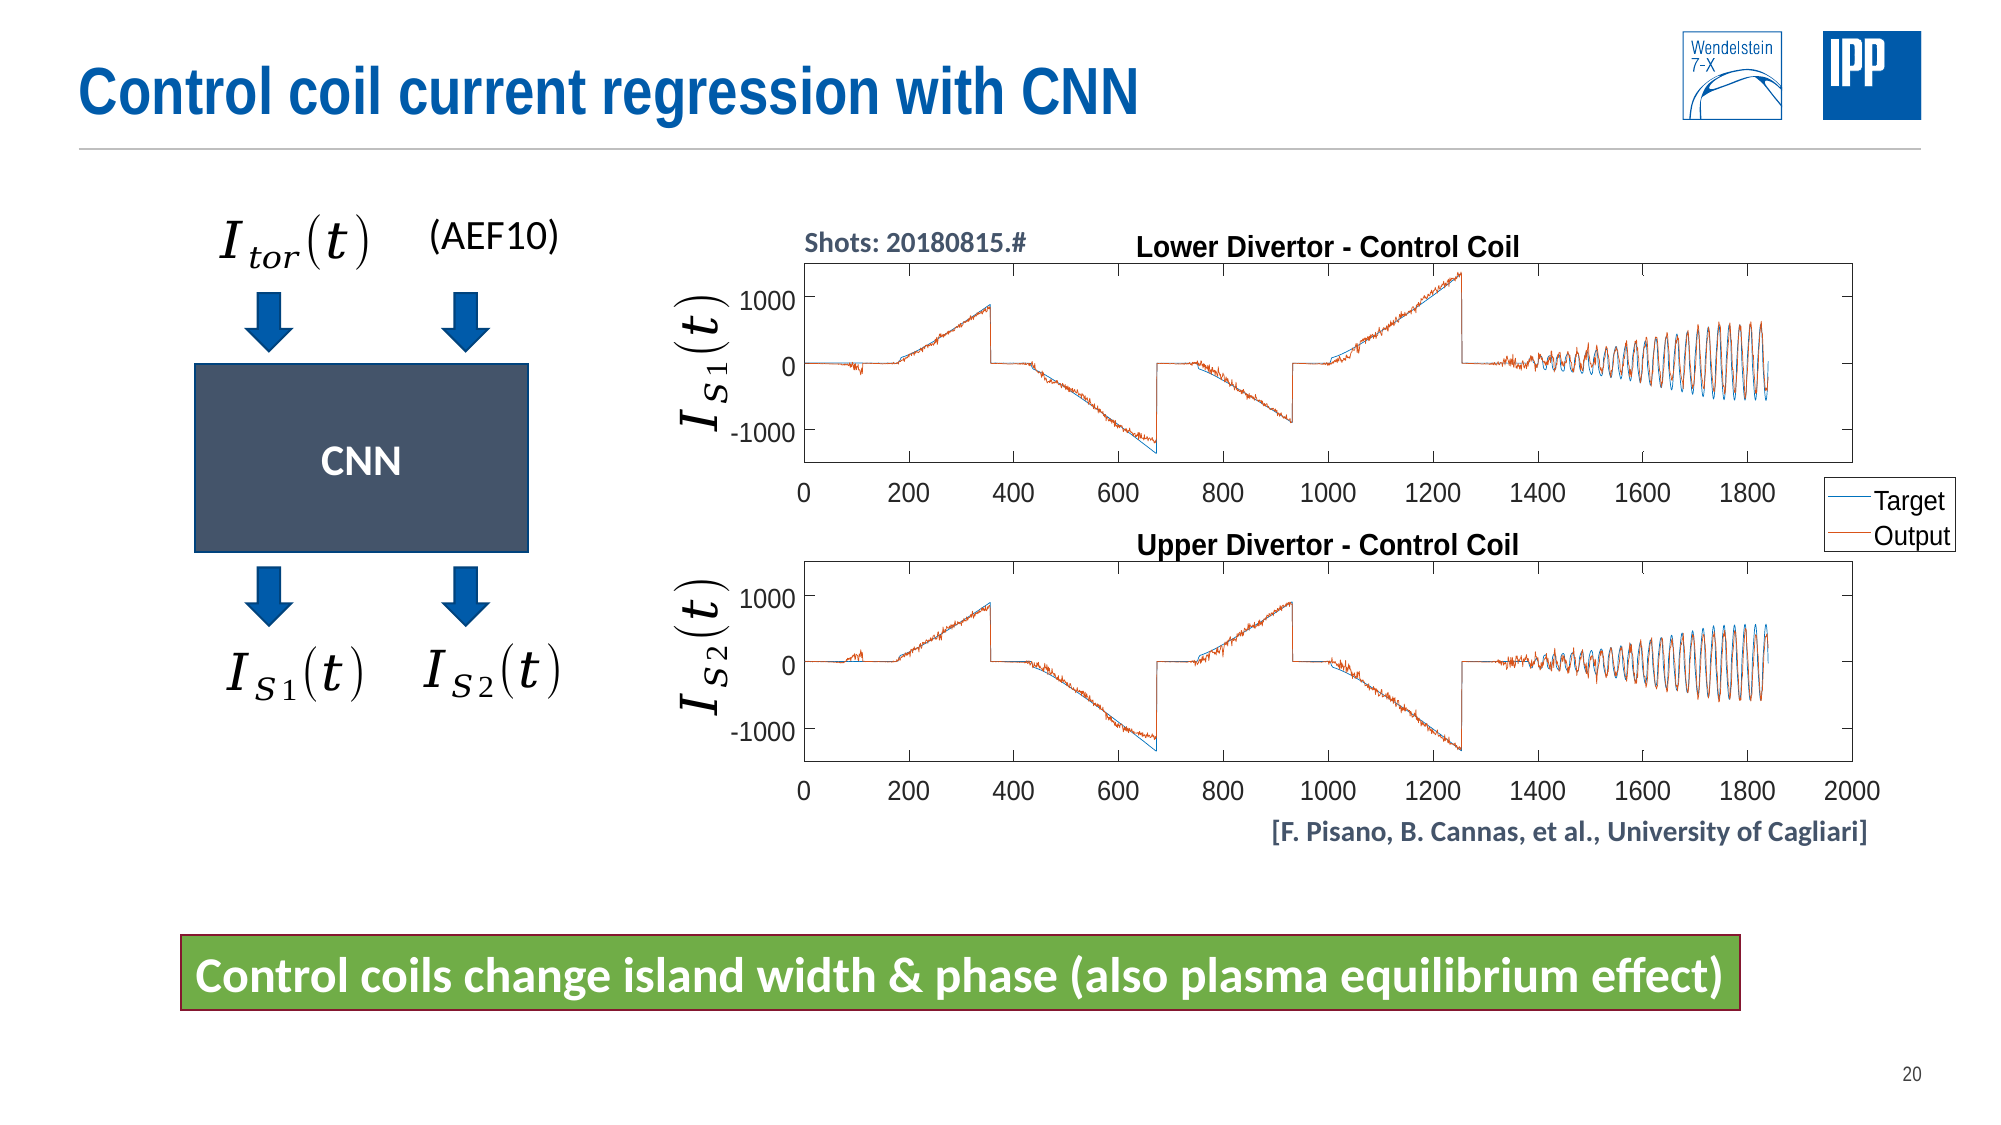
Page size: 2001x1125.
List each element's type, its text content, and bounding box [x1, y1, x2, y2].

text_box [244, 566, 294, 628]
text_box [440, 566, 491, 628]
text_box [440, 292, 491, 353]
text_box Control coils change island width & phase (also plasma equilibrium effect) [180, 934, 1741, 1011]
text_box [244, 292, 294, 353]
text_box [F. Pisano, B. Cannas, et al., University of Cagliari] [1256, 830, 1884, 855]
slide_number 20 [1744, 1042, 1922, 1103]
picture [627, 200, 1982, 830]
title Control coil current regression with CNN [78, 30, 1638, 136]
text_box CNN [194, 363, 529, 553]
